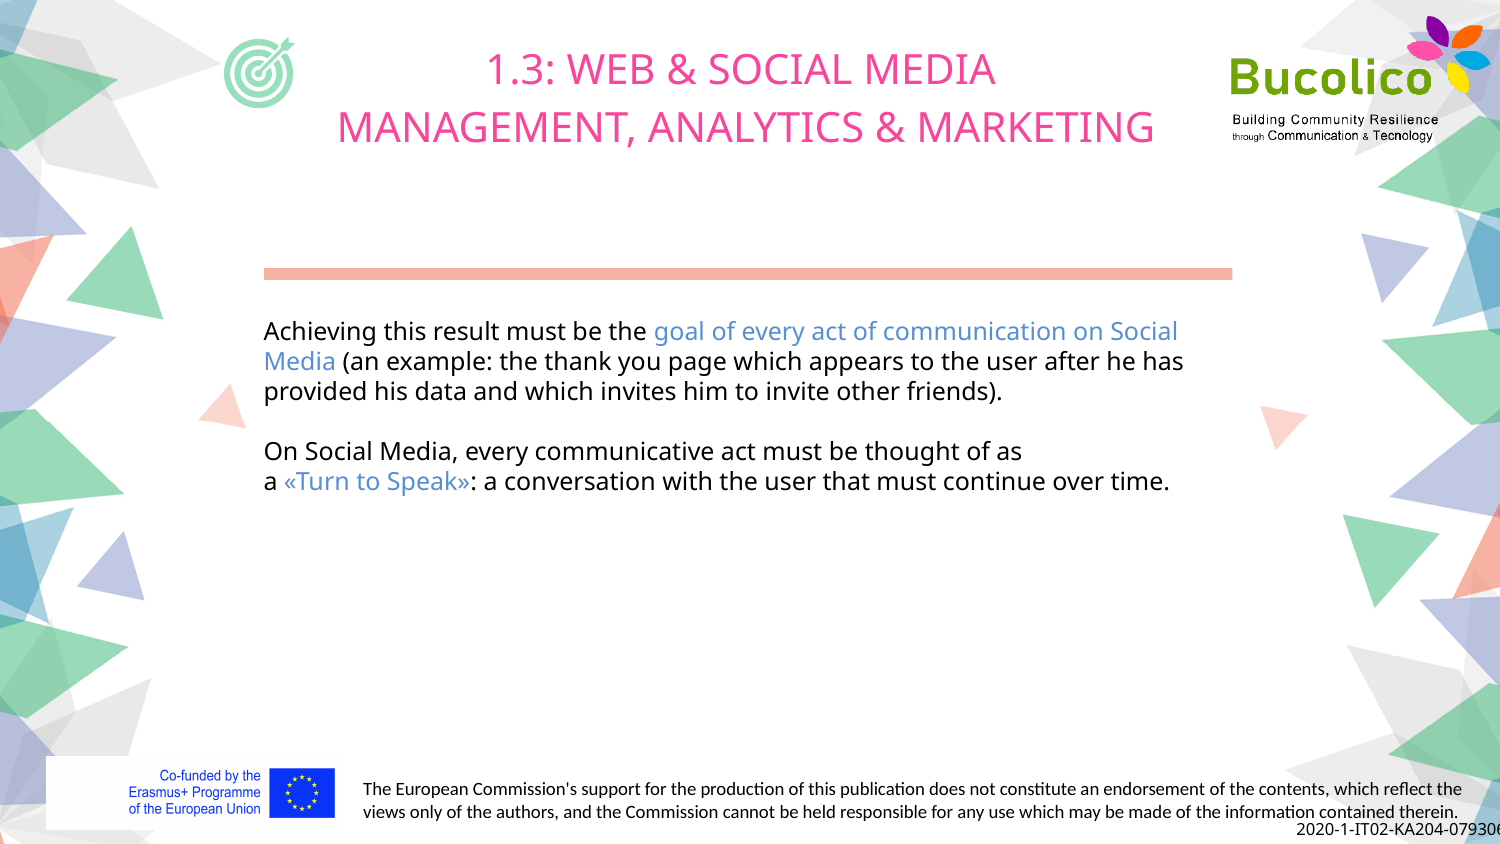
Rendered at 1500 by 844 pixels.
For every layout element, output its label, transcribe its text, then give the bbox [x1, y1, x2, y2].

text_box [262, 266, 1235, 282]
picture [0, 0, 1500, 844]
text_box Achieving this result must be the goal of every act of communication on Social Media (an example: the thank you page which appears to the user after he has provided his data and which invites him to invite other friends). On Social Media, every communicative act must be thought of as a «Turn to Speak»: a conversation with the user that must continue over time. [248, 308, 1252, 533]
text_box 1.3: WEB & SOCIAL MEDIA MANAGEMENT, ANALYTICS & MARKETING [223, 49, 1210, 145]
text_box The European Commission's support for the production of this publication does not constitute an endorsement of the contents, which reflect the views only of the authors, and the Commission cannot be held responsible for any use which may be made of the information contained therein. [348, 769, 1486, 830]
text_box [221, 34, 298, 111]
